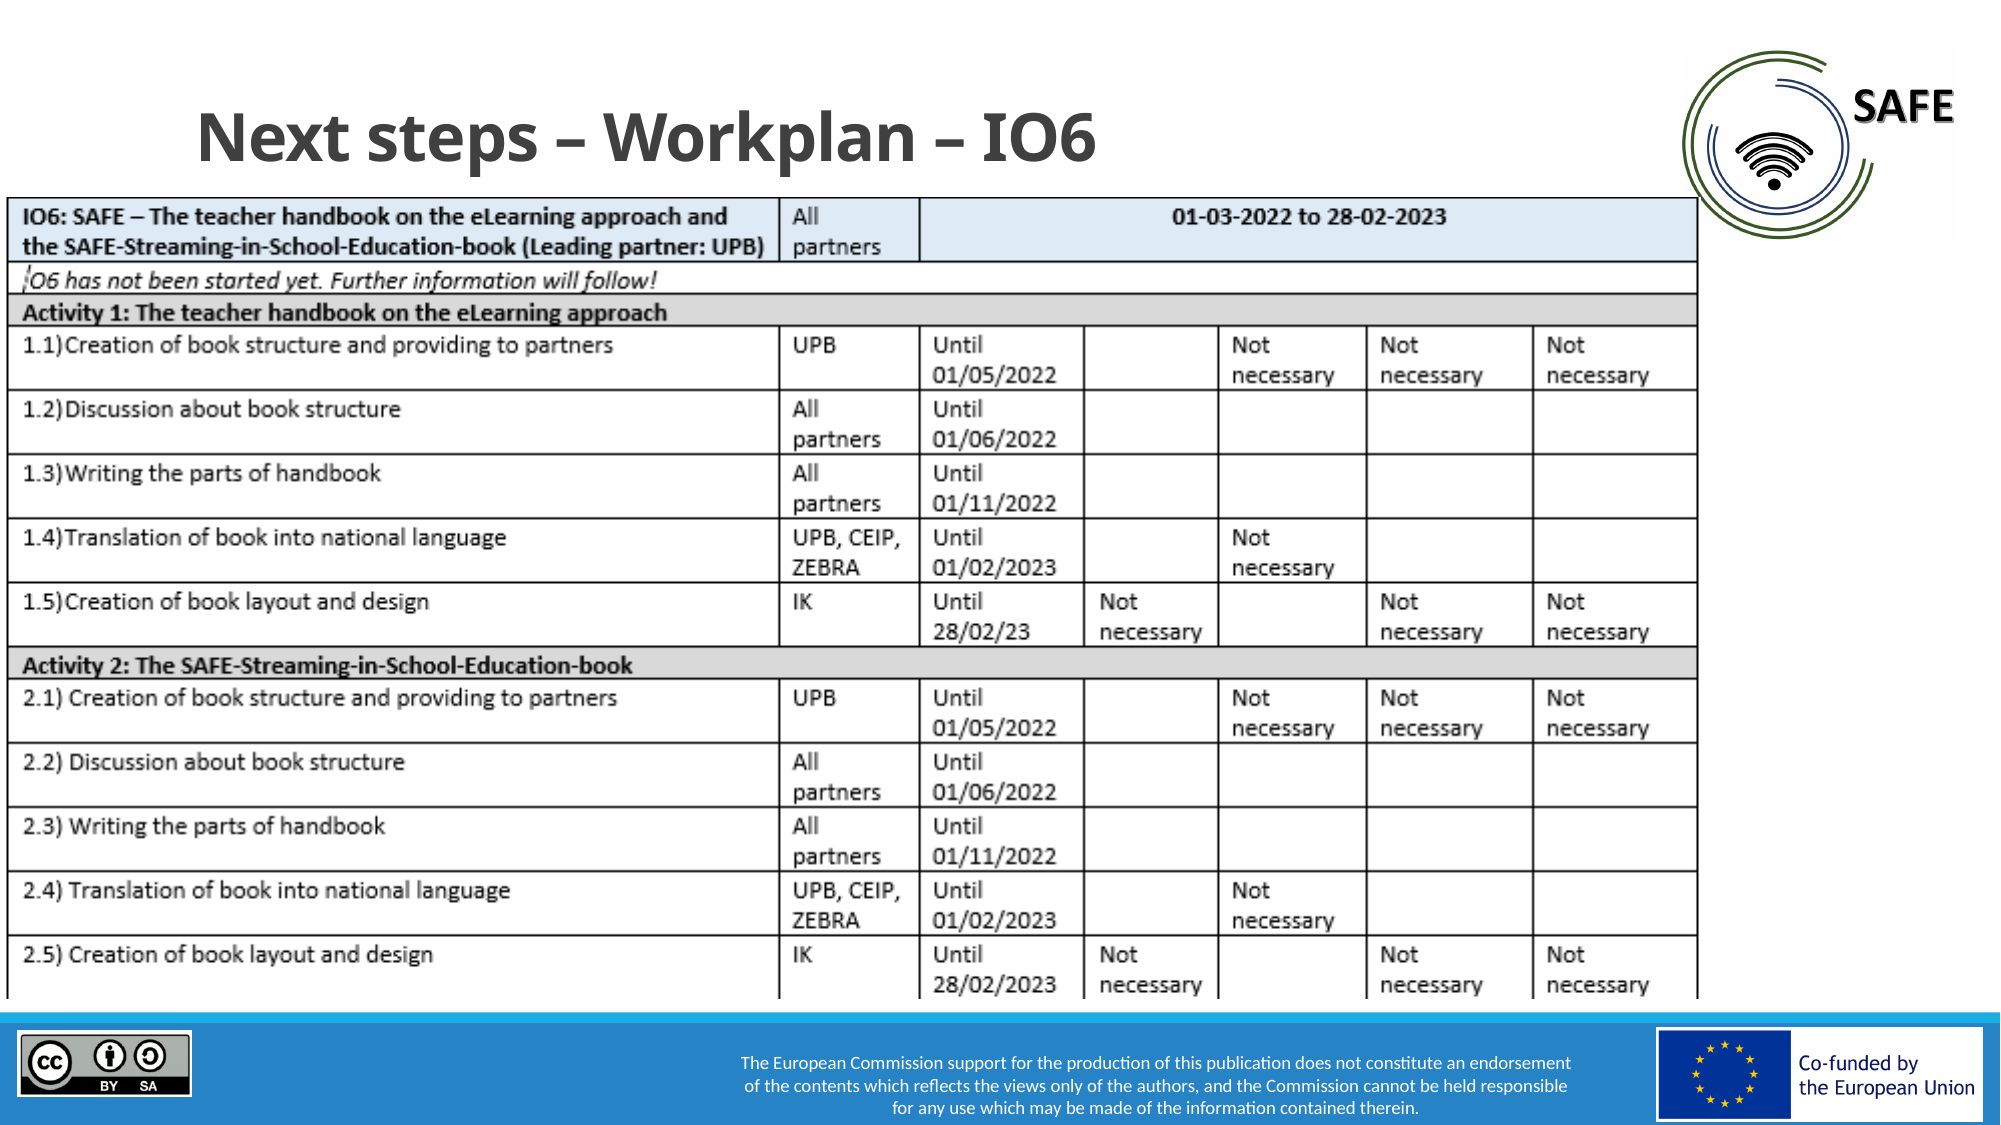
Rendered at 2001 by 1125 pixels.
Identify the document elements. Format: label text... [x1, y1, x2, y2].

picture [5, 45, 1958, 1000]
picture [1656, 1027, 1983, 1122]
picture [17, 1030, 192, 1097]
title Next steps – Workplan – IO6 [180, 47, 1830, 183]
